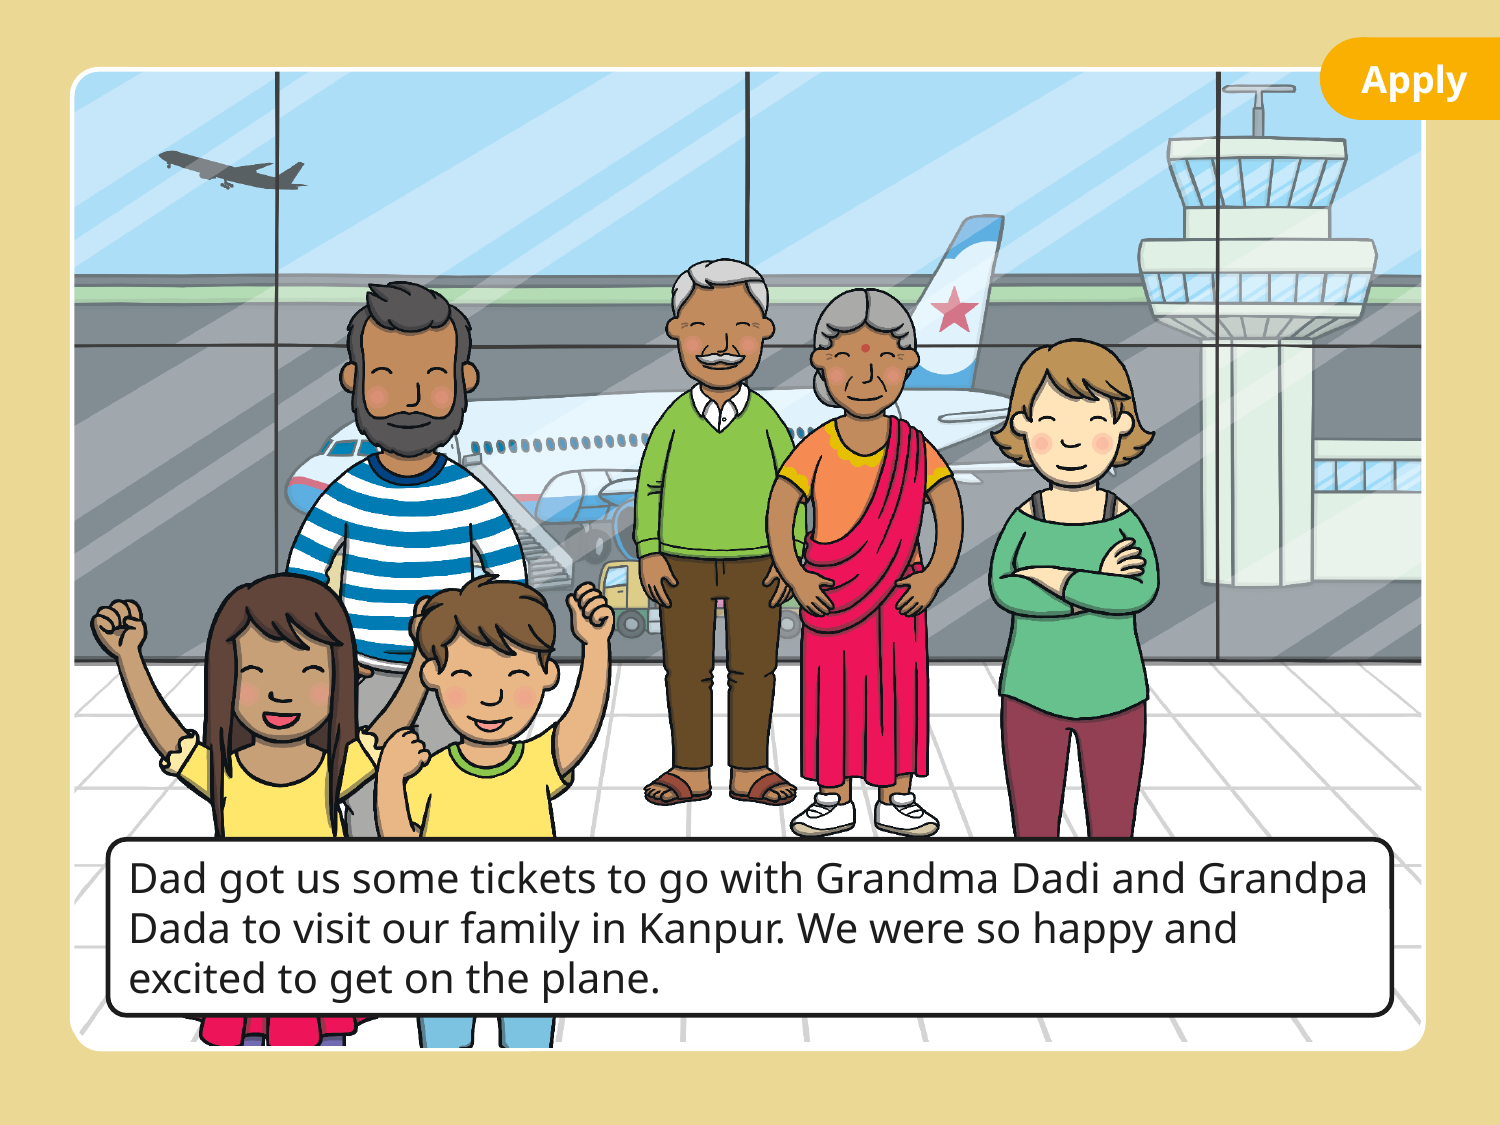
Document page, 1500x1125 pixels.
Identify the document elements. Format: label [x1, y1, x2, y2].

text_box [1319, 37, 1500, 120]
picture [72, 69, 1424, 1048]
